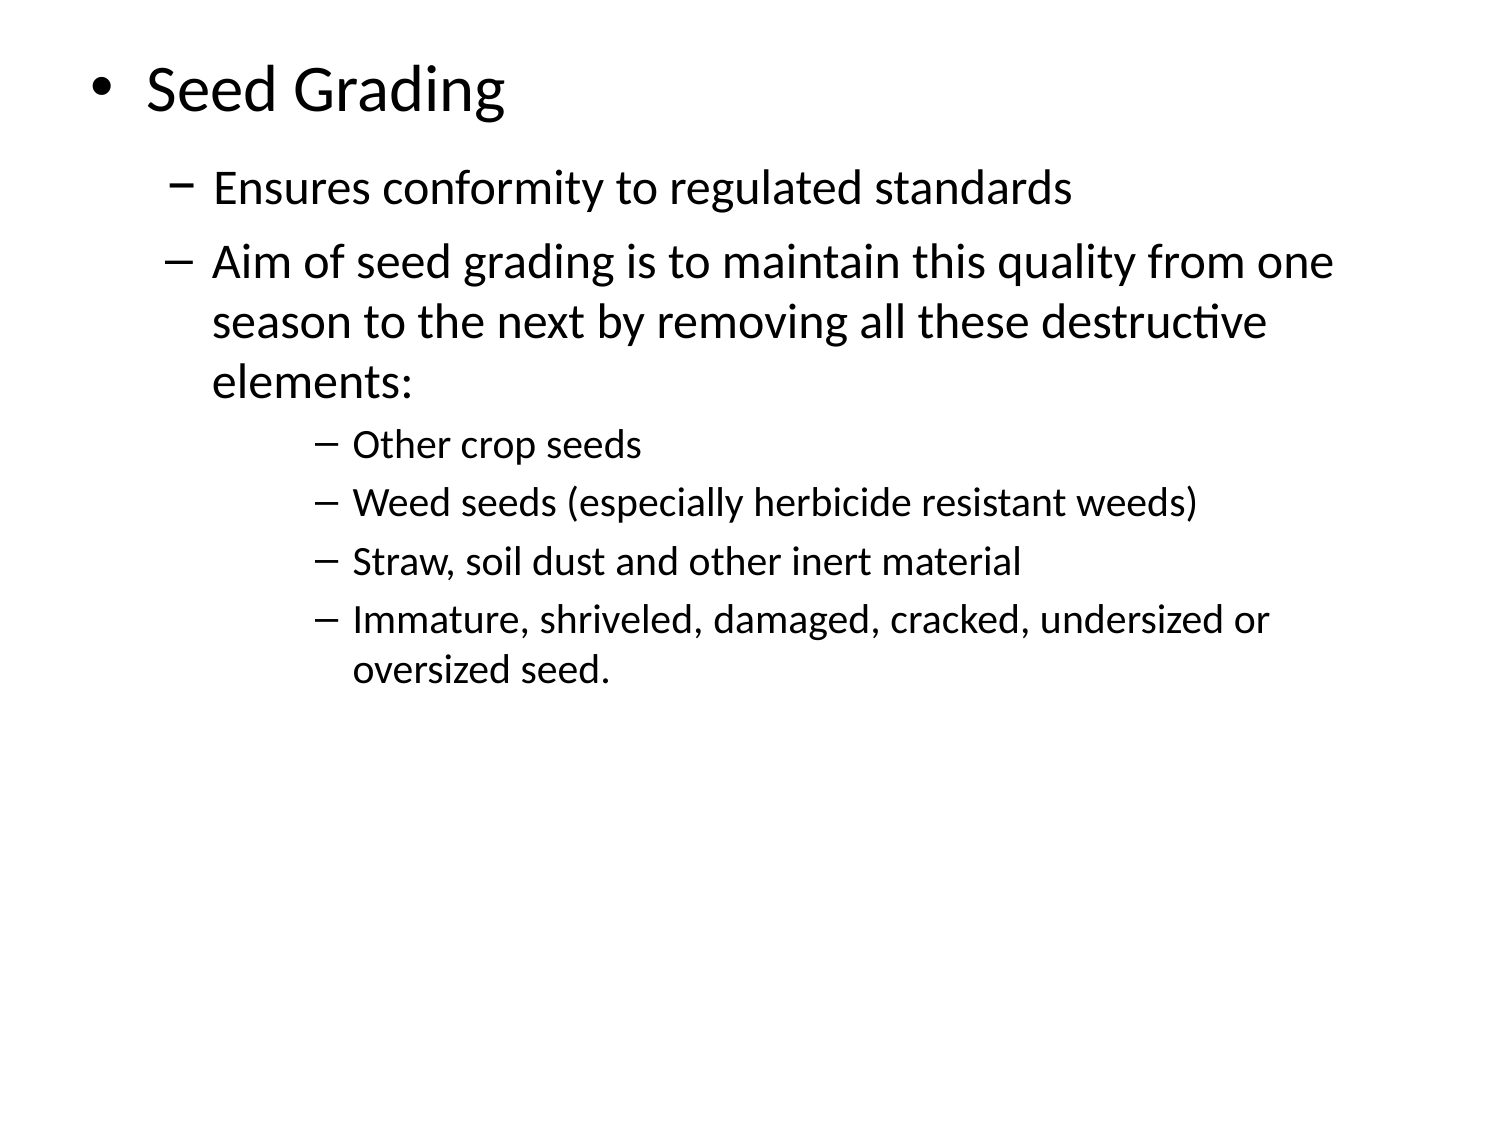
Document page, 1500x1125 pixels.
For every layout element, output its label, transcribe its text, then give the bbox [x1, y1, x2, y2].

list Seed Grading – Ensures conformity to regulated standards Aim of seed grading is to maintain this quality from one season to the next by removing all these destructive elements: Other crop seeds Weed seeds (especially herbicide resistant weeds) Straw, soil dust and other inert material Immature, shriveled, damaged, cracked, undersized or oversized seed. [75, 37, 1425, 1088]
